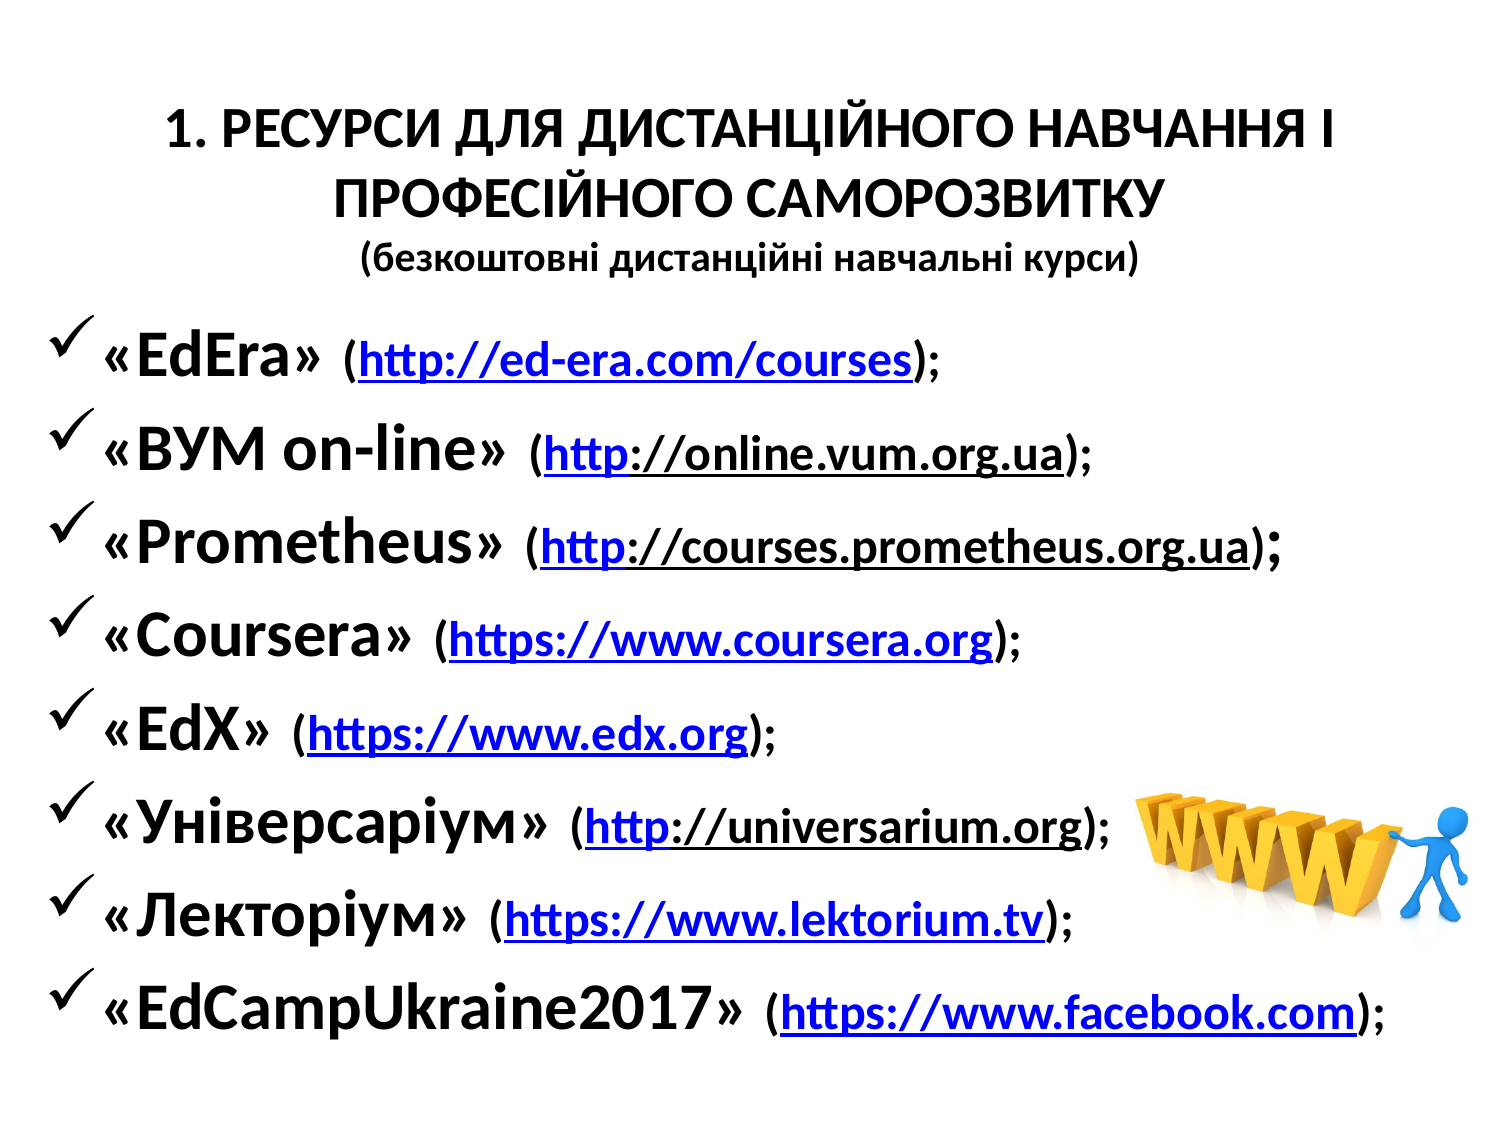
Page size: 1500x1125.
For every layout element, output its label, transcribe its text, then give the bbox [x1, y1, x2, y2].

title 1. РЕСУРСИ ДЛЯ ДИСТАНЦІЙНОГО НАВЧАННЯ І ПРОФЕСІЙНОГО САМОРОЗВИТКУ (безкоштовні дистанційні навчальні курси) [112, 66, 1388, 302]
picture [1127, 762, 1487, 963]
list «EdEra» (http://ed-era.com/courses); «ВУМ on-line» (http://online.vum.org.ua); «Prometheus» (http://courses.prometheus.org.ua); «Coursera» (https://www.coursera.org); «EdX» (https://www.edx.org); «Універсаріум» (http://universarium.org); «Лекторіум» (https://www.lektorium.tv); «EdCampUkraine2017» (https://www.facebook.com); [29, 302, 1459, 1083]
